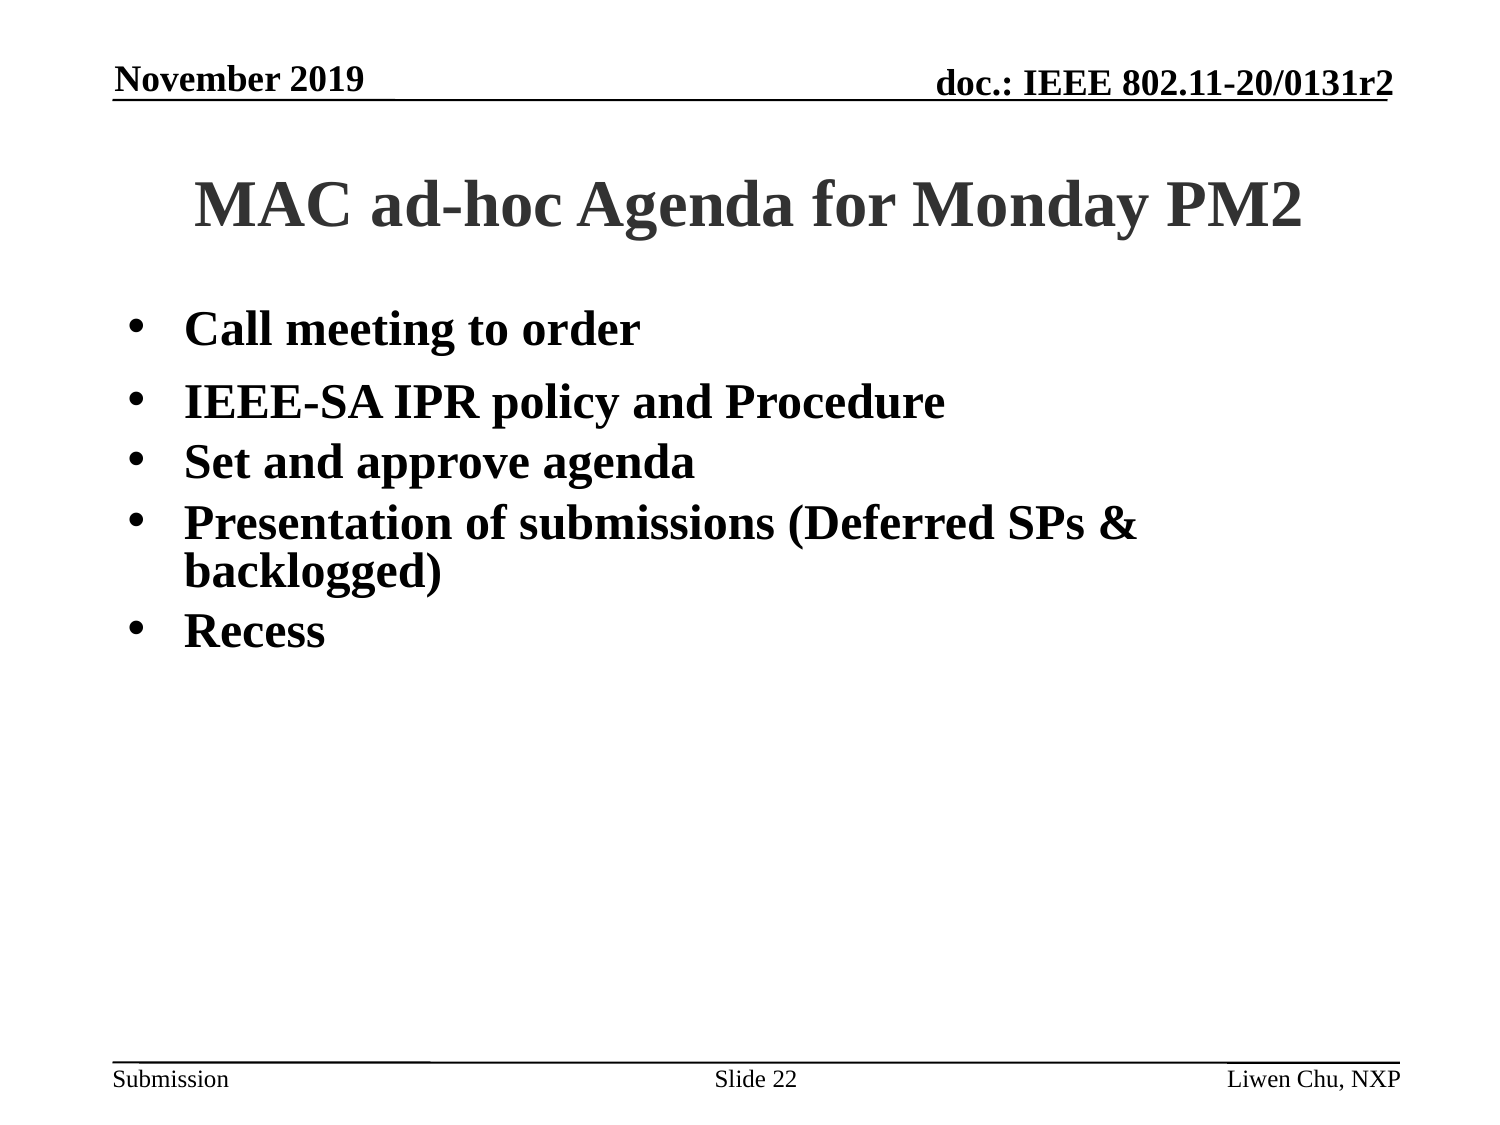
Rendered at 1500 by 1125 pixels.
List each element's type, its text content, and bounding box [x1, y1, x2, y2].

list Call meeting to order IEEE-SA IPR policy and Procedure Set and approve agenda Presentation of submissions (Deferred SPs & backlogged) Recess [112, 299, 1388, 975]
footer Liwen Chu, NXP [878, 1061, 1402, 1093]
slide_number Slide 22 [712, 1061, 800, 1123]
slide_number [114, 54, 423, 100]
title MAC ad-hoc Agenda for Monday PM2 [62, 112, 1438, 288]
